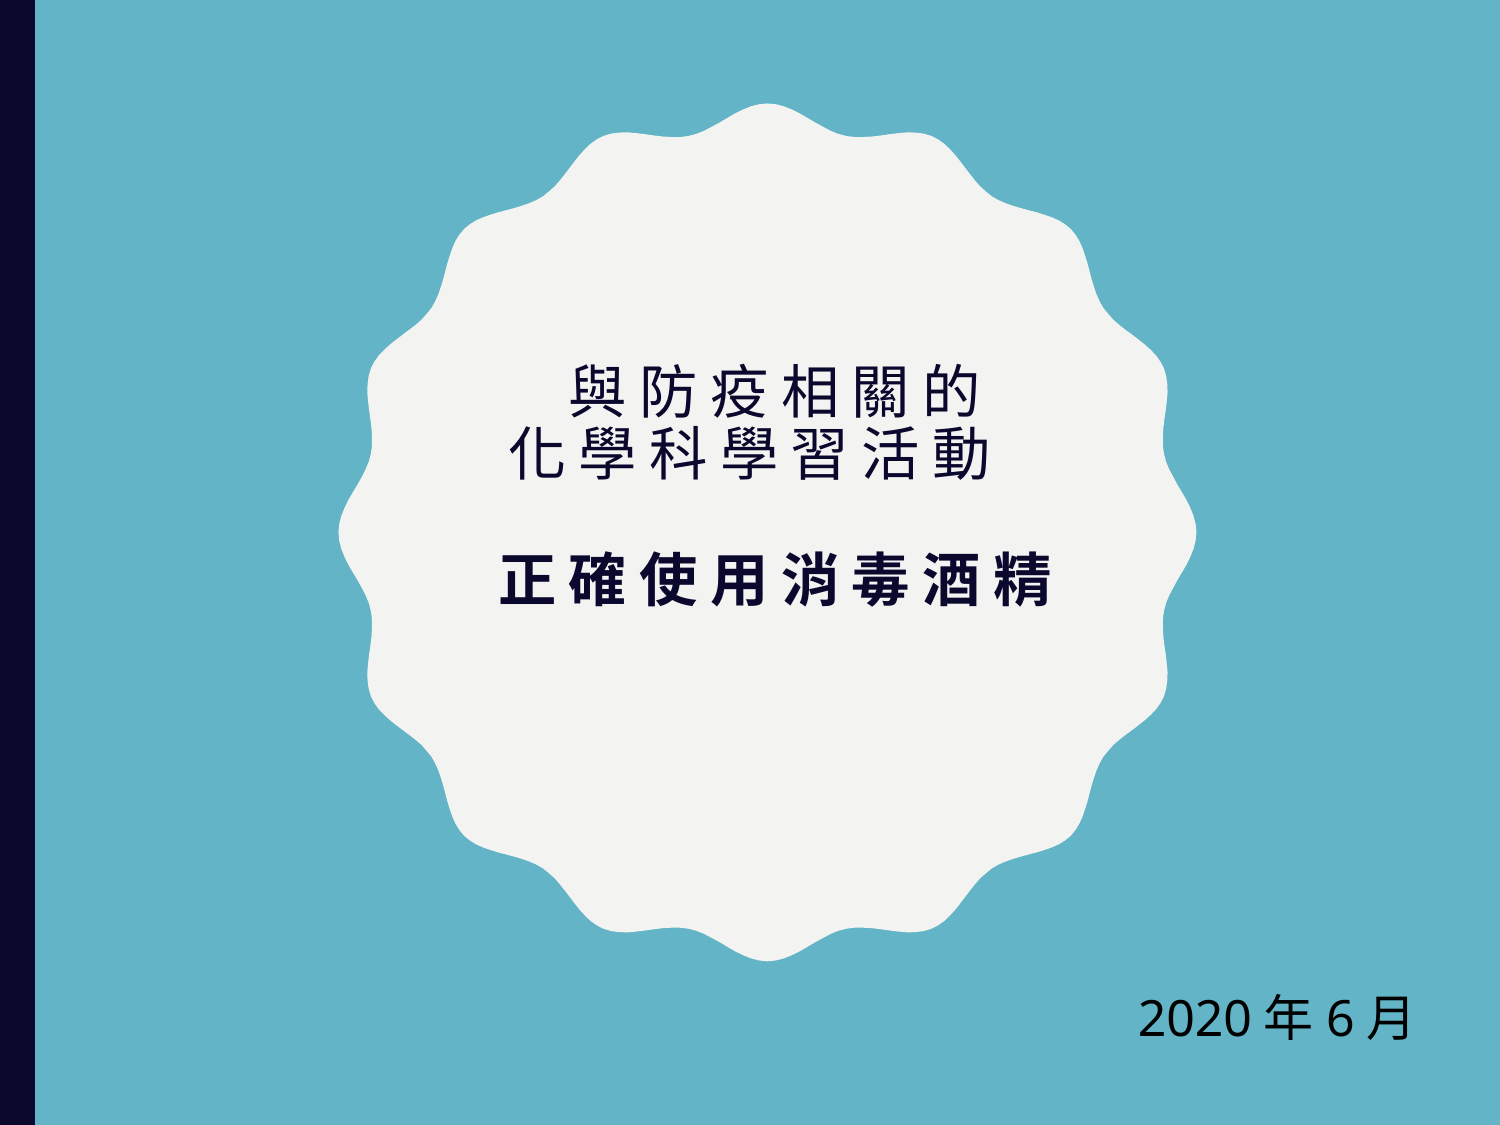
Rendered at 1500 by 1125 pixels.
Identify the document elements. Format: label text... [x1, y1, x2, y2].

title 與防疫相關的 化學科學習活動 正確使用消毒酒精 [407, 294, 1155, 816]
text_box 2020年6月 [1091, 979, 1464, 1055]
